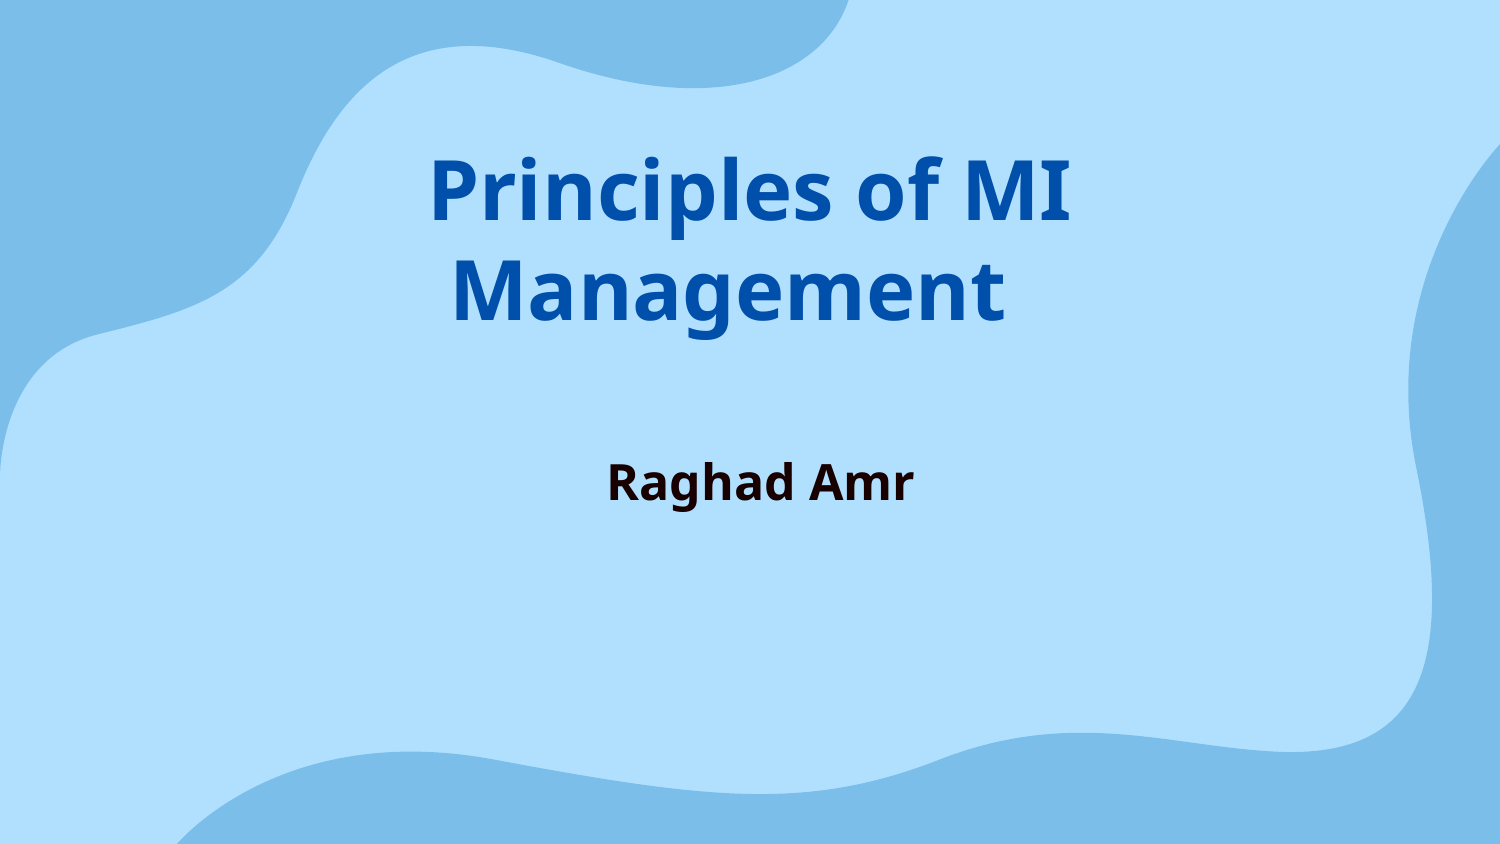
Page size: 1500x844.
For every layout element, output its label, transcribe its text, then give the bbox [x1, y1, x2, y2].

subtitle Raghad Amr [377, 353, 1123, 608]
title Principles of MI Management [327, 222, 1173, 353]
